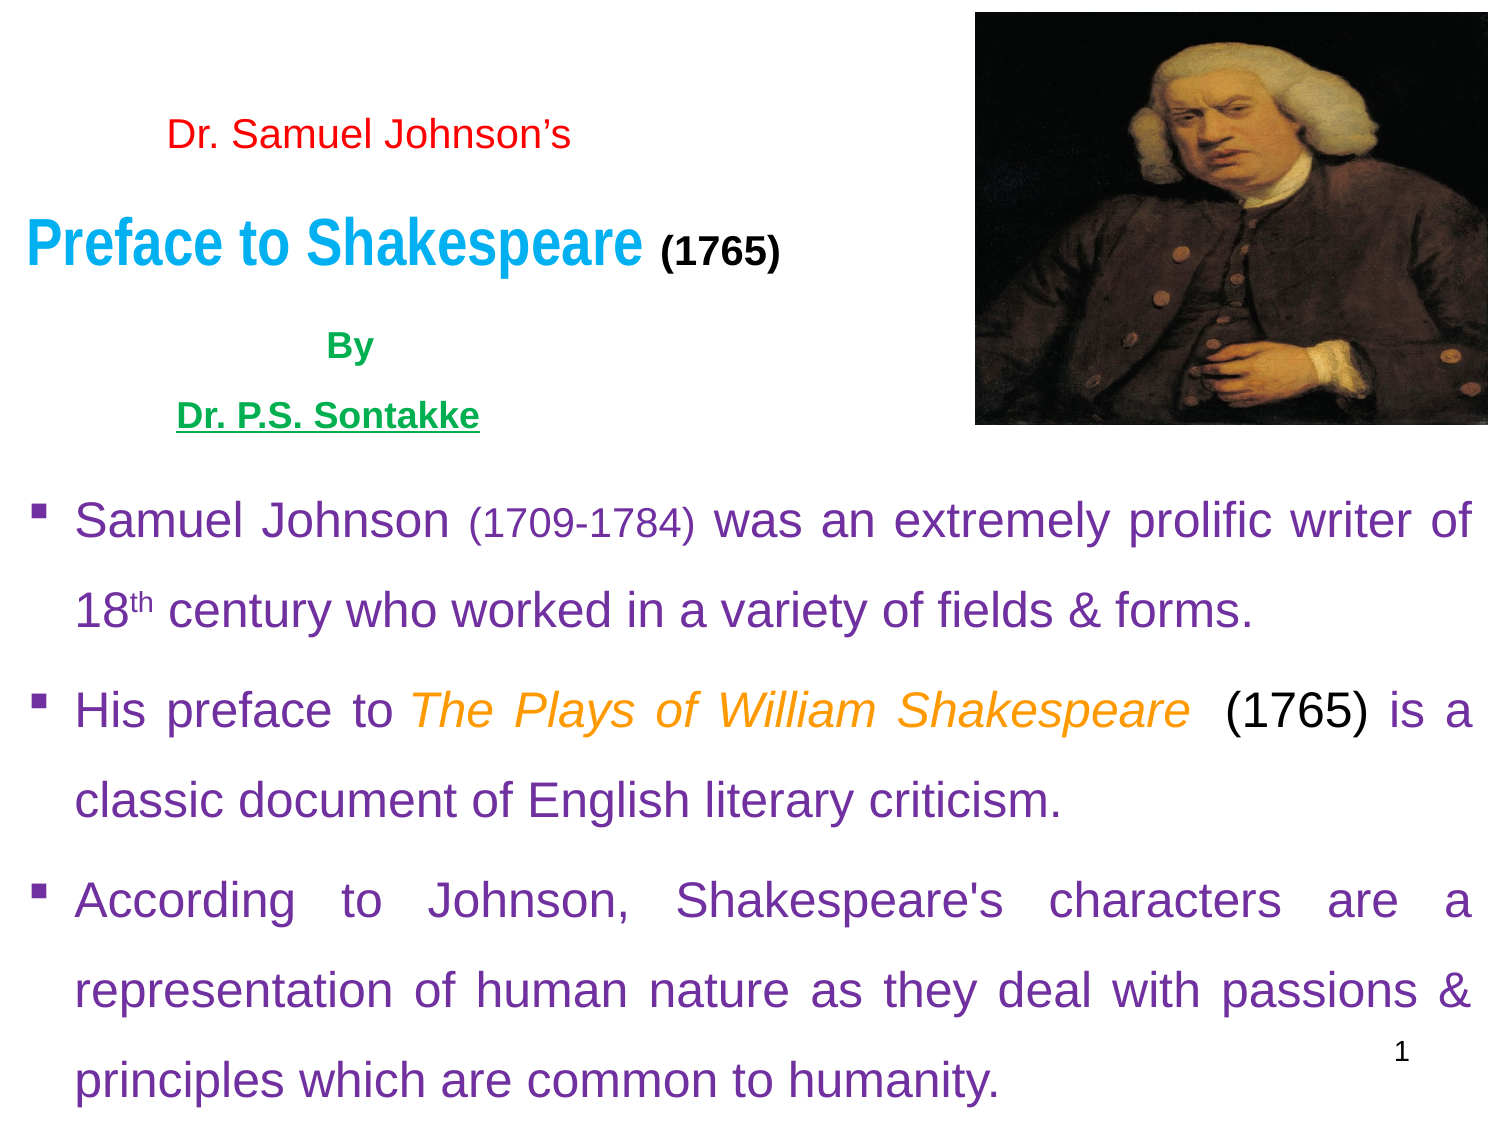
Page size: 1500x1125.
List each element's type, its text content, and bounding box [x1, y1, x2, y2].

title Dr. Samuel Johnson’s Preface to Shakespeare (1765) By Dr. P.S. Sontakke [11, 12, 1487, 438]
subtitle Samuel Johnson (1709-1784) was an extremely prolific writer of 18th century who worked in a variety of fields & forms. His preface to The Plays of William Shakespeare (1765) is a classic document of English literary criticism. According to Johnson, Shakespeare's characters are a representation of human nature as they deal with passions & principles which are common to humanity. [12, 450, 1488, 1100]
picture [974, 12, 1488, 426]
slide_number 1 [1074, 1024, 1426, 1103]
